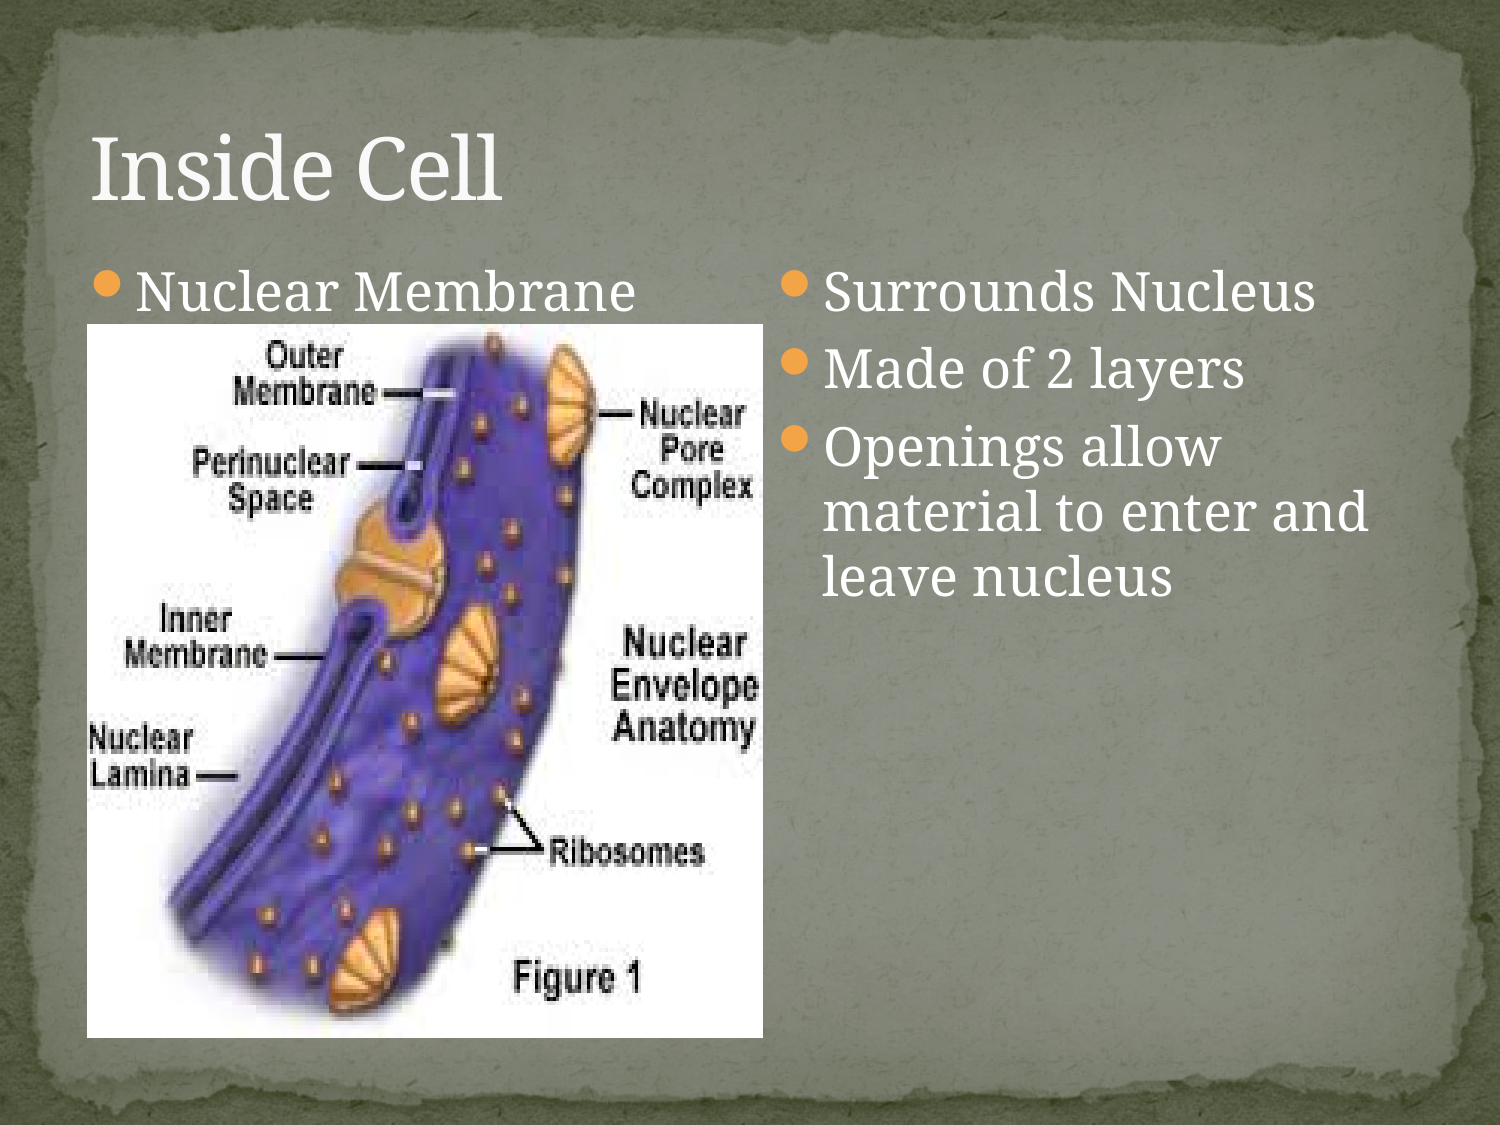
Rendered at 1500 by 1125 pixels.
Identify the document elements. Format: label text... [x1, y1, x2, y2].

list Nuclear Membrane [75, 249, 741, 1000]
title Inside Cell [74, 24, 1425, 225]
list Surrounds Nucleus Made of 2 layers Openings allow material to enter and leave nucleus [762, 249, 1429, 1000]
picture [87, 324, 763, 1038]
